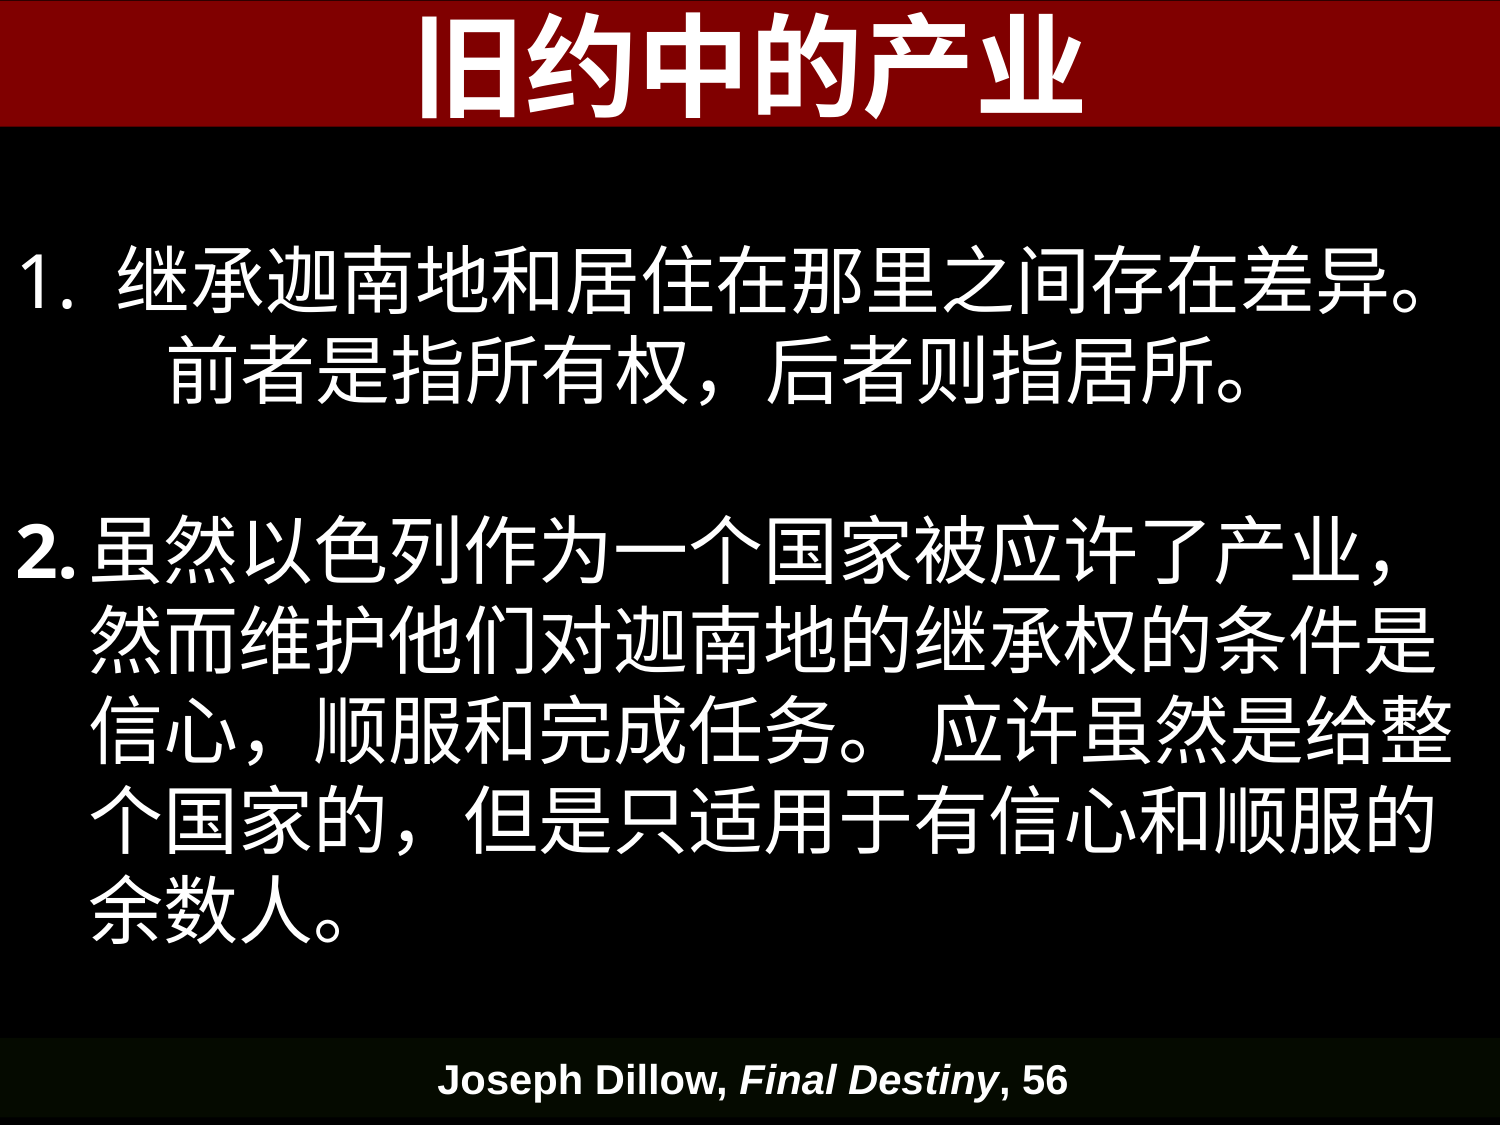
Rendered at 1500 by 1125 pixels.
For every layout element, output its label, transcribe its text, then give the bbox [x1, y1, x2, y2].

text_box Joseph Dillow, Final Destiny, 56 [0, 1037, 1500, 1118]
title 旧约中的产业 [0, 0, 1500, 127]
text_box 1. 继承迦南地和居住在那里之间存在差异。 前者是指所有权，后者则指居所。 2. 虽然以色列作为一个国家被应许了产业，然而维护他们对迦南地的继承权的条件是信心，顺服和完成任务。 应许虽然是给整个国家的，但是只适用于有信心和顺服的余数人。 [0, 226, 1500, 863]
